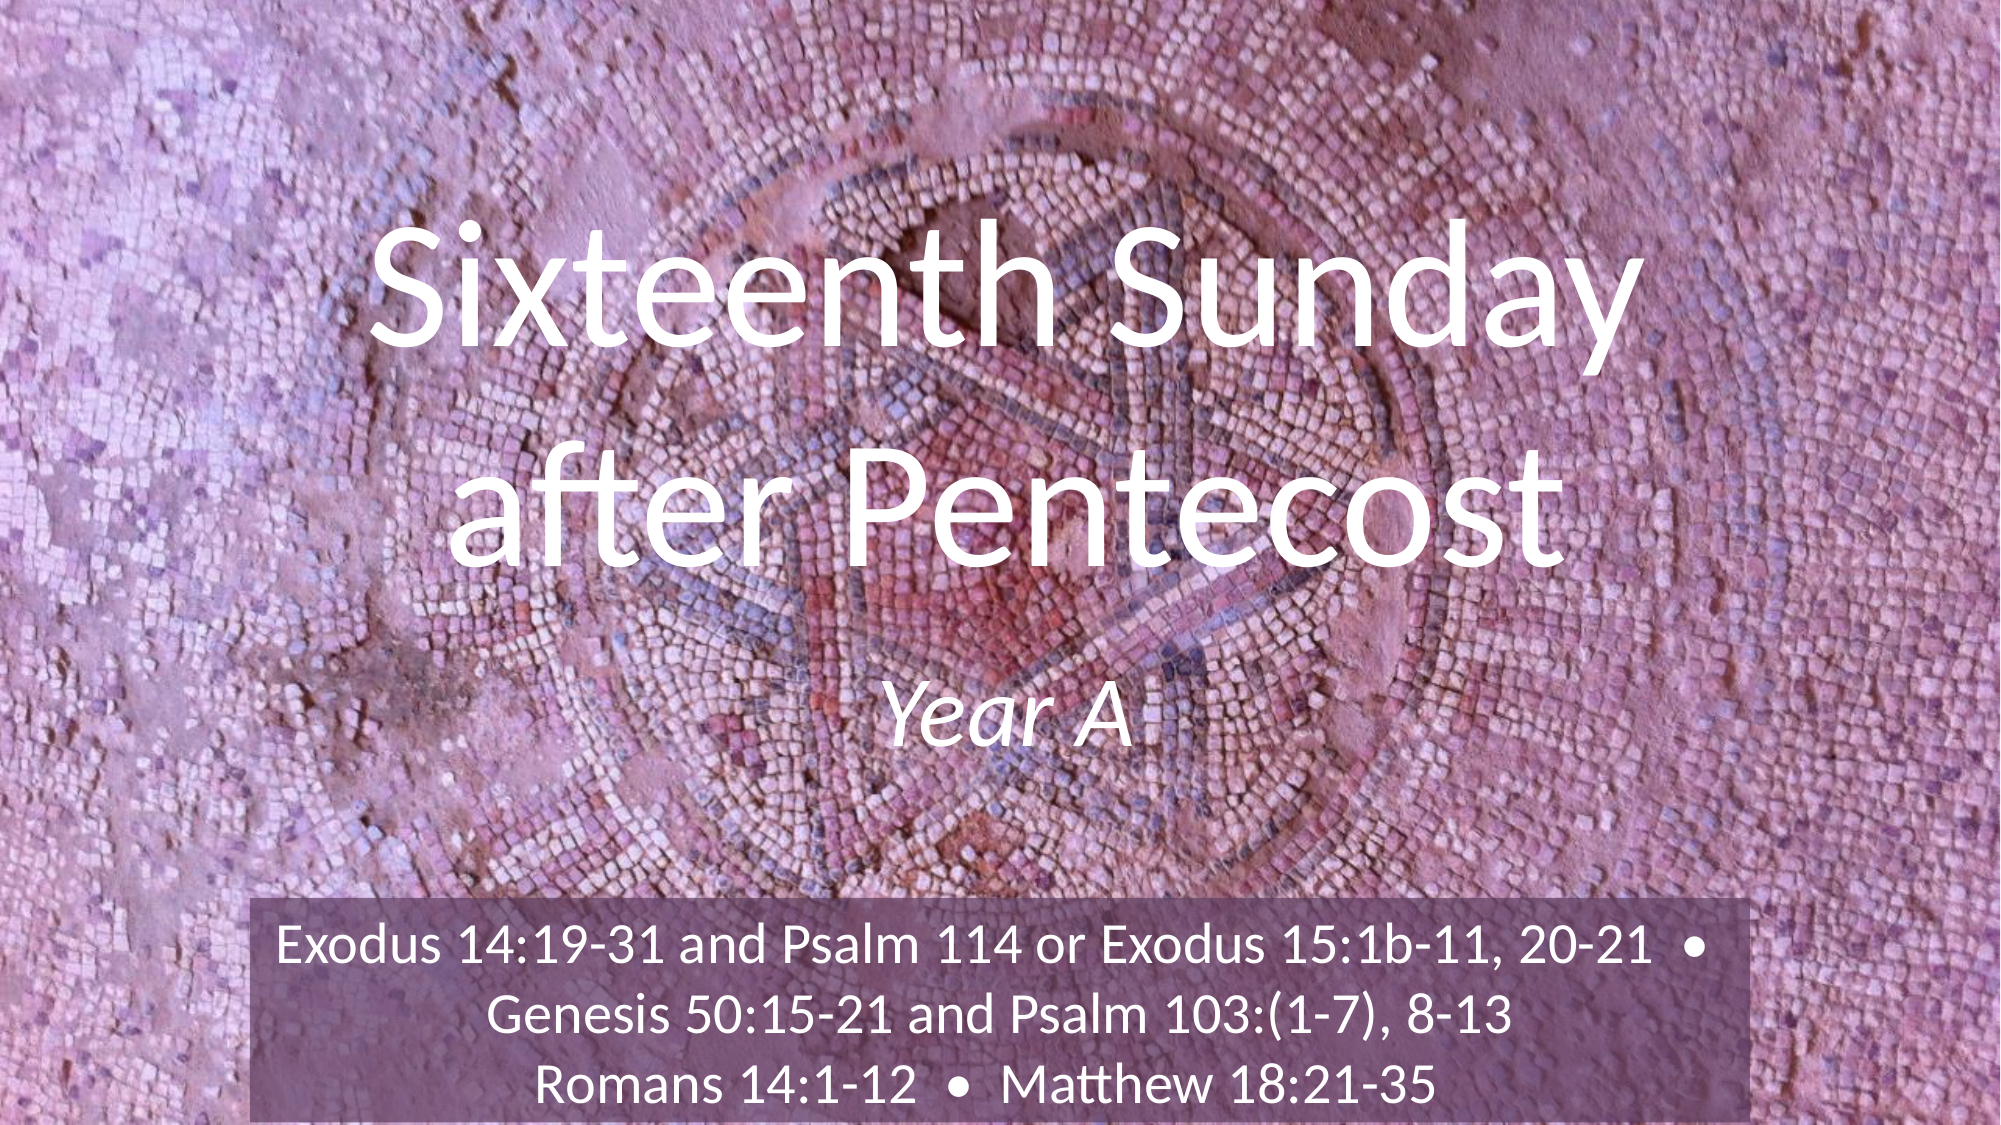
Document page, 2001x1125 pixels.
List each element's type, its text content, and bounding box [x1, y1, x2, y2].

subtitle Year A [481, 637, 1532, 775]
text_box Exodus 14:19-31 and Psalm 114 or Exodus 15:1b-11, 20-21 • Genesis 50:15-21 and Psalm 103:(1-7), 8-13 Romans 14:1-12 • Matthew 18:21-35 [249, 897, 1750, 1123]
picture [0, 0, 2001, 1125]
title Sixteenth Sunday after Pentecost [312, 262, 1700, 504]
